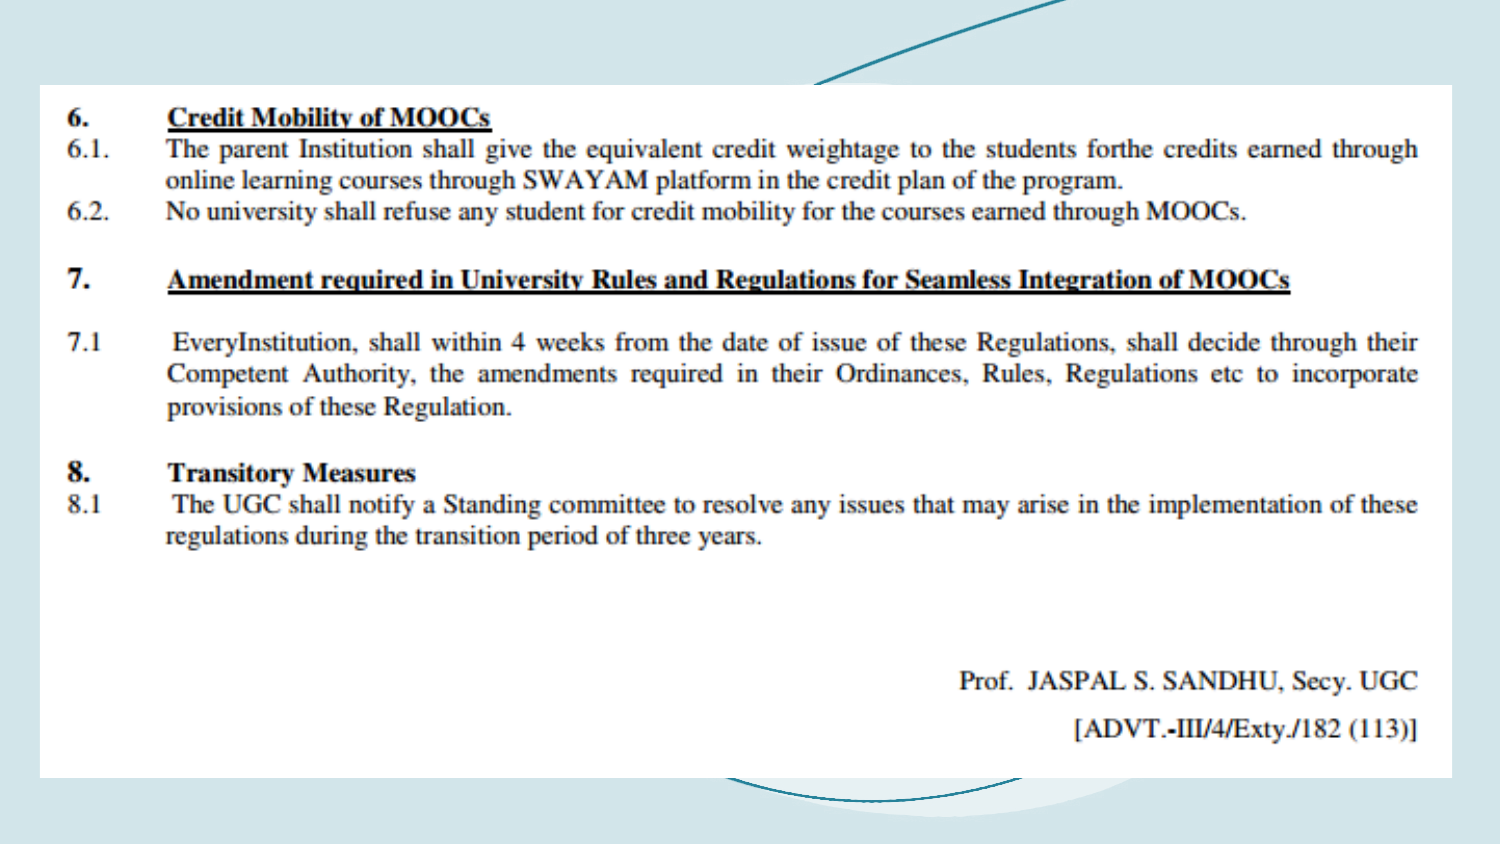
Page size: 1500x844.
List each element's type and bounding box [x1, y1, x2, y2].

picture [39, 84, 1453, 778]
